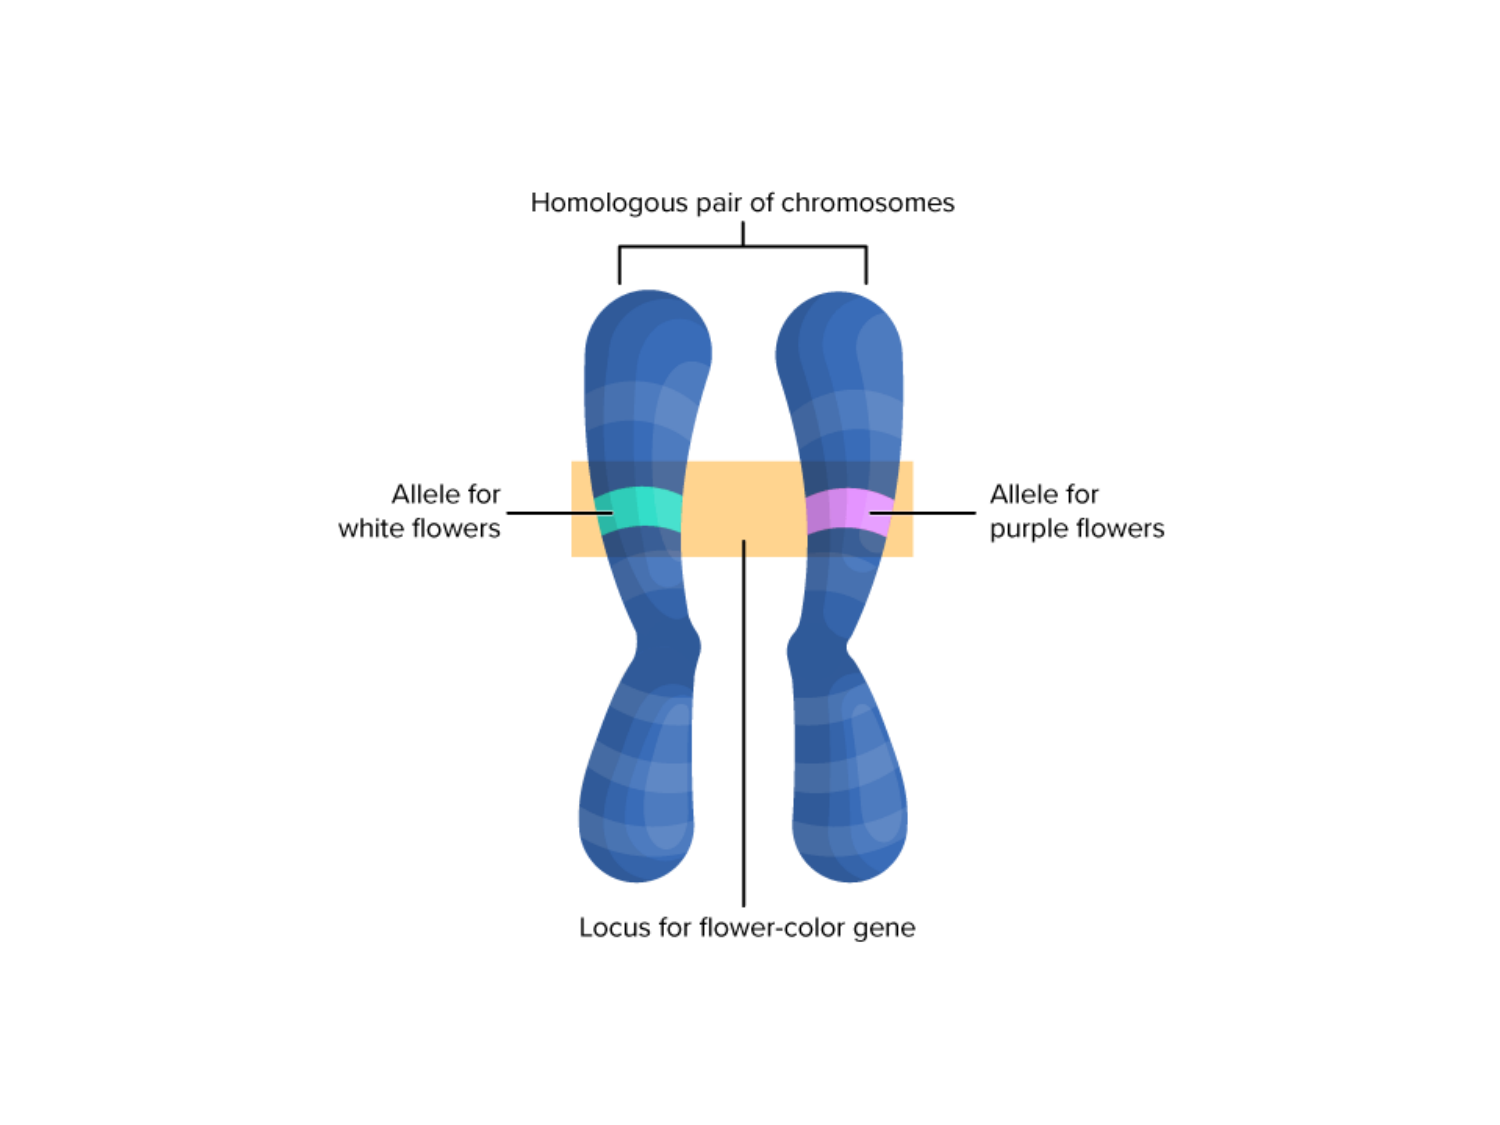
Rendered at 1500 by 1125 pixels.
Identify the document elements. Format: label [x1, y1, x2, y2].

picture [319, 171, 1180, 954]
